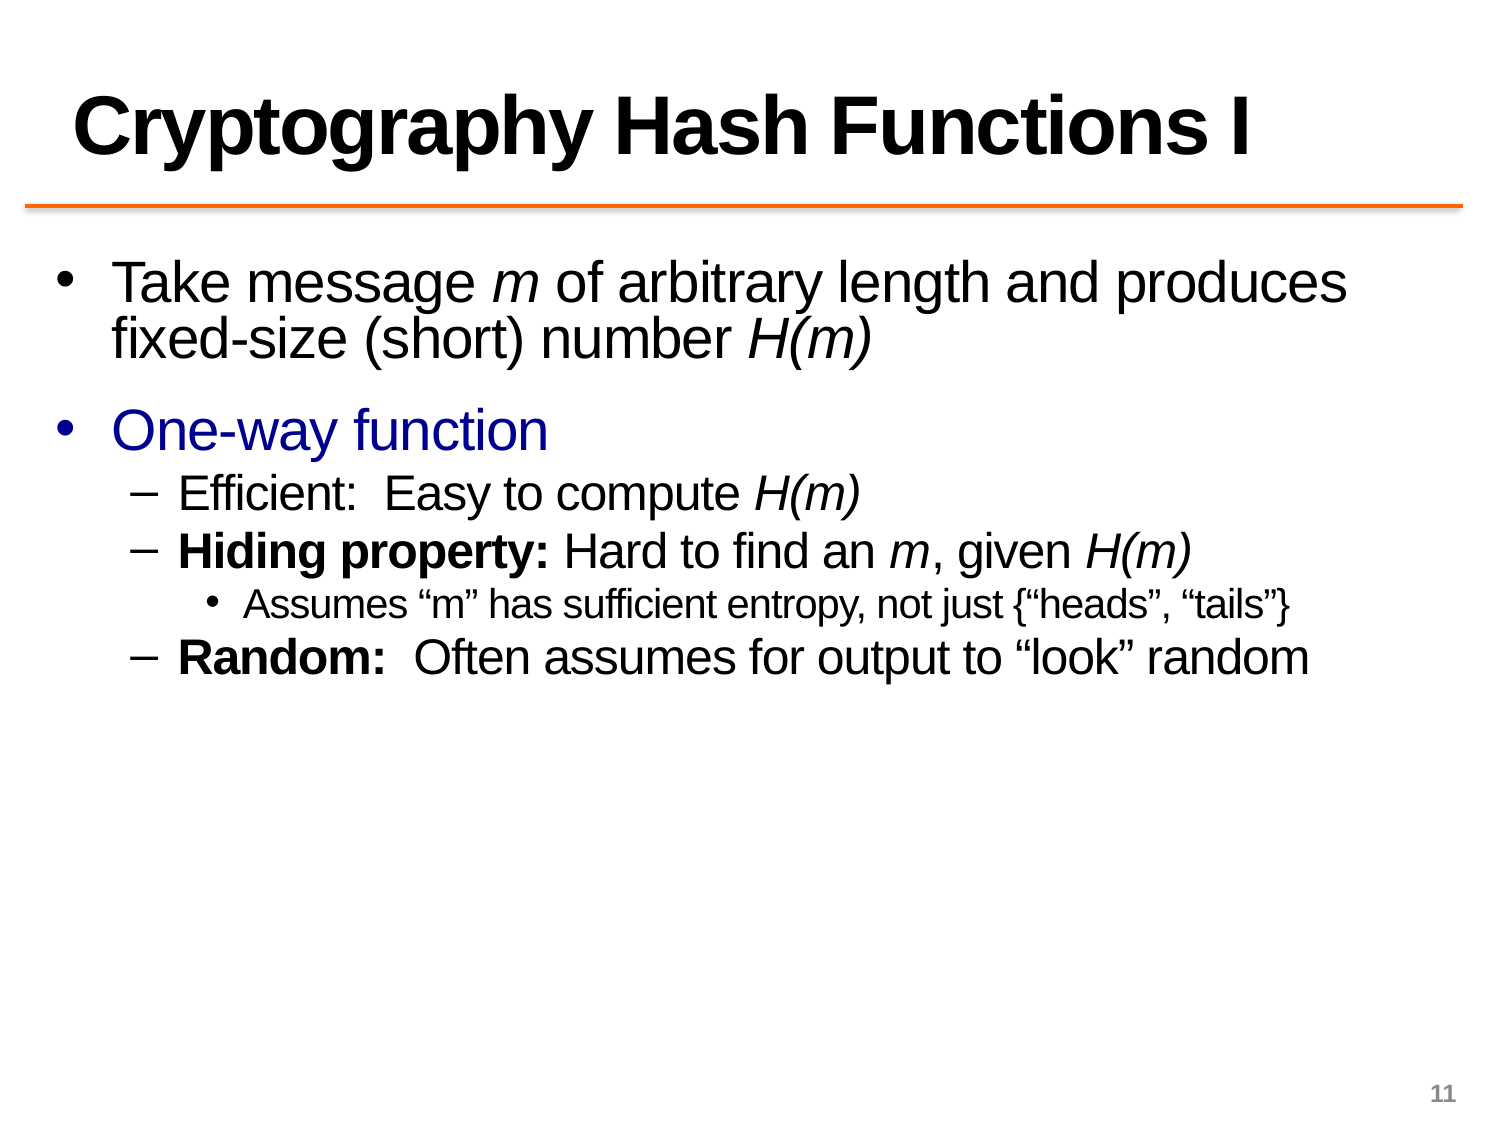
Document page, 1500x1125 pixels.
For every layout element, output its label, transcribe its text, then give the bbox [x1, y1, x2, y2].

list Take message m of arbitrary length and produces fixed-size (short) number H(m) One-way function Efficient: Easy to compute H(m) Hiding property: Hard to find an m, given H(m) Assumes “m” has sufficient entropy, not just {“heads”, “tails”} Random: Often assumes for output to “look” random [49, 251, 1500, 1040]
slide_number 11 [1112, 1074, 1463, 1110]
title Cryptography Hash Functions I [57, 2, 1463, 178]
